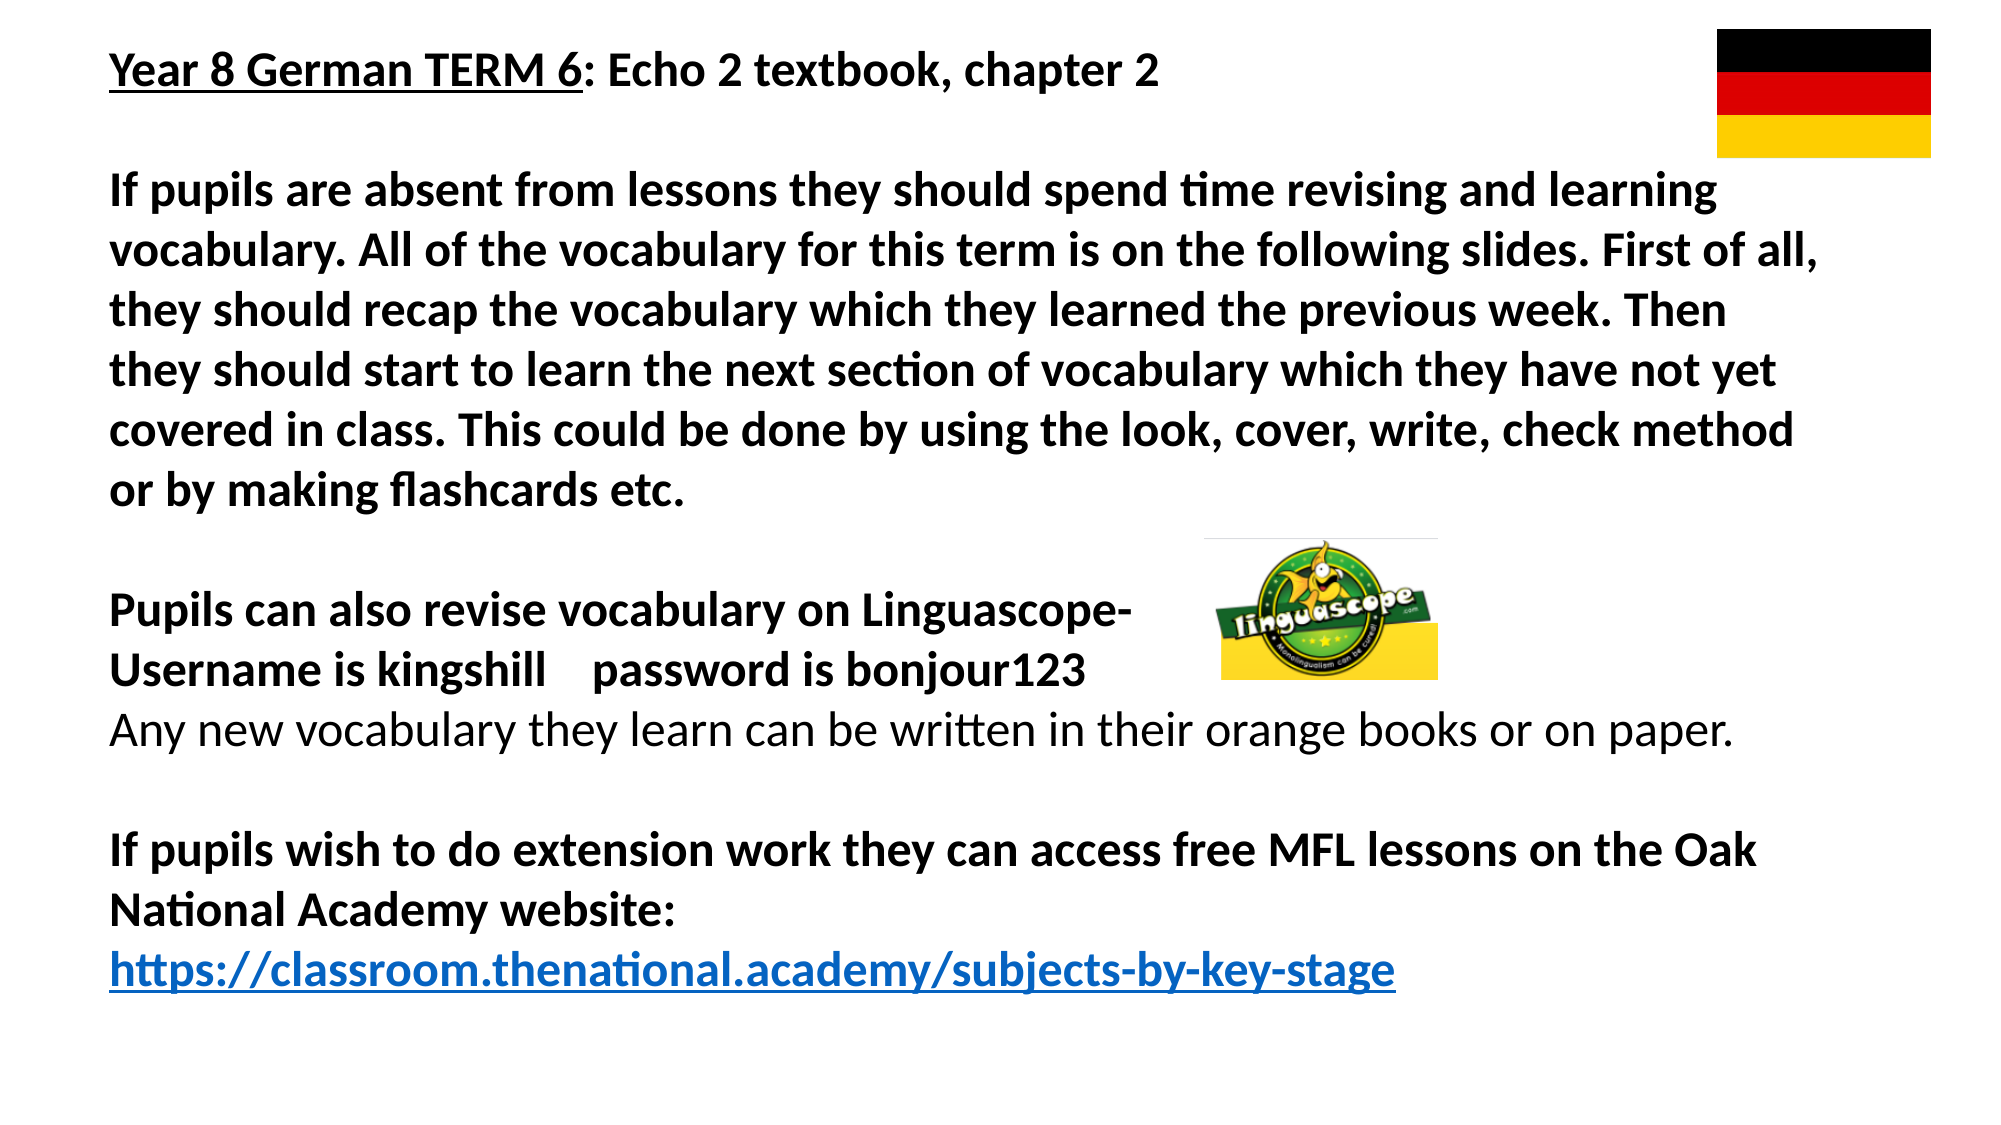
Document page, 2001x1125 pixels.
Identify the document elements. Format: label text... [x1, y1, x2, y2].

picture [1717, 29, 1931, 159]
picture [1204, 538, 1438, 680]
text_box Year 8 German TERM 6: Echo 2 textbook, chapter 2 If pupils are absent from lessons they should spend time revising and learning vocabulary. All of the vocabulary for this term is on the following slides. First of all, they should recap the vocabulary which they learned the previous week. Then they should start to learn the next section of vocabulary which they have not yet covered in class. This could be done by using the look, cover, write, check method or by making flashcards etc. Pupils can also revise vocabulary on Linguascope- Username is kingshill password is bonjour123 Any new vocabulary they learn can be written in their orange books or on paper. If pupils wish to do extension work they can access free MFL lessons on the Oak National Academy website: https://classroom.thenational.academy/subjects-by-key-stage [94, 29, 1840, 1065]
